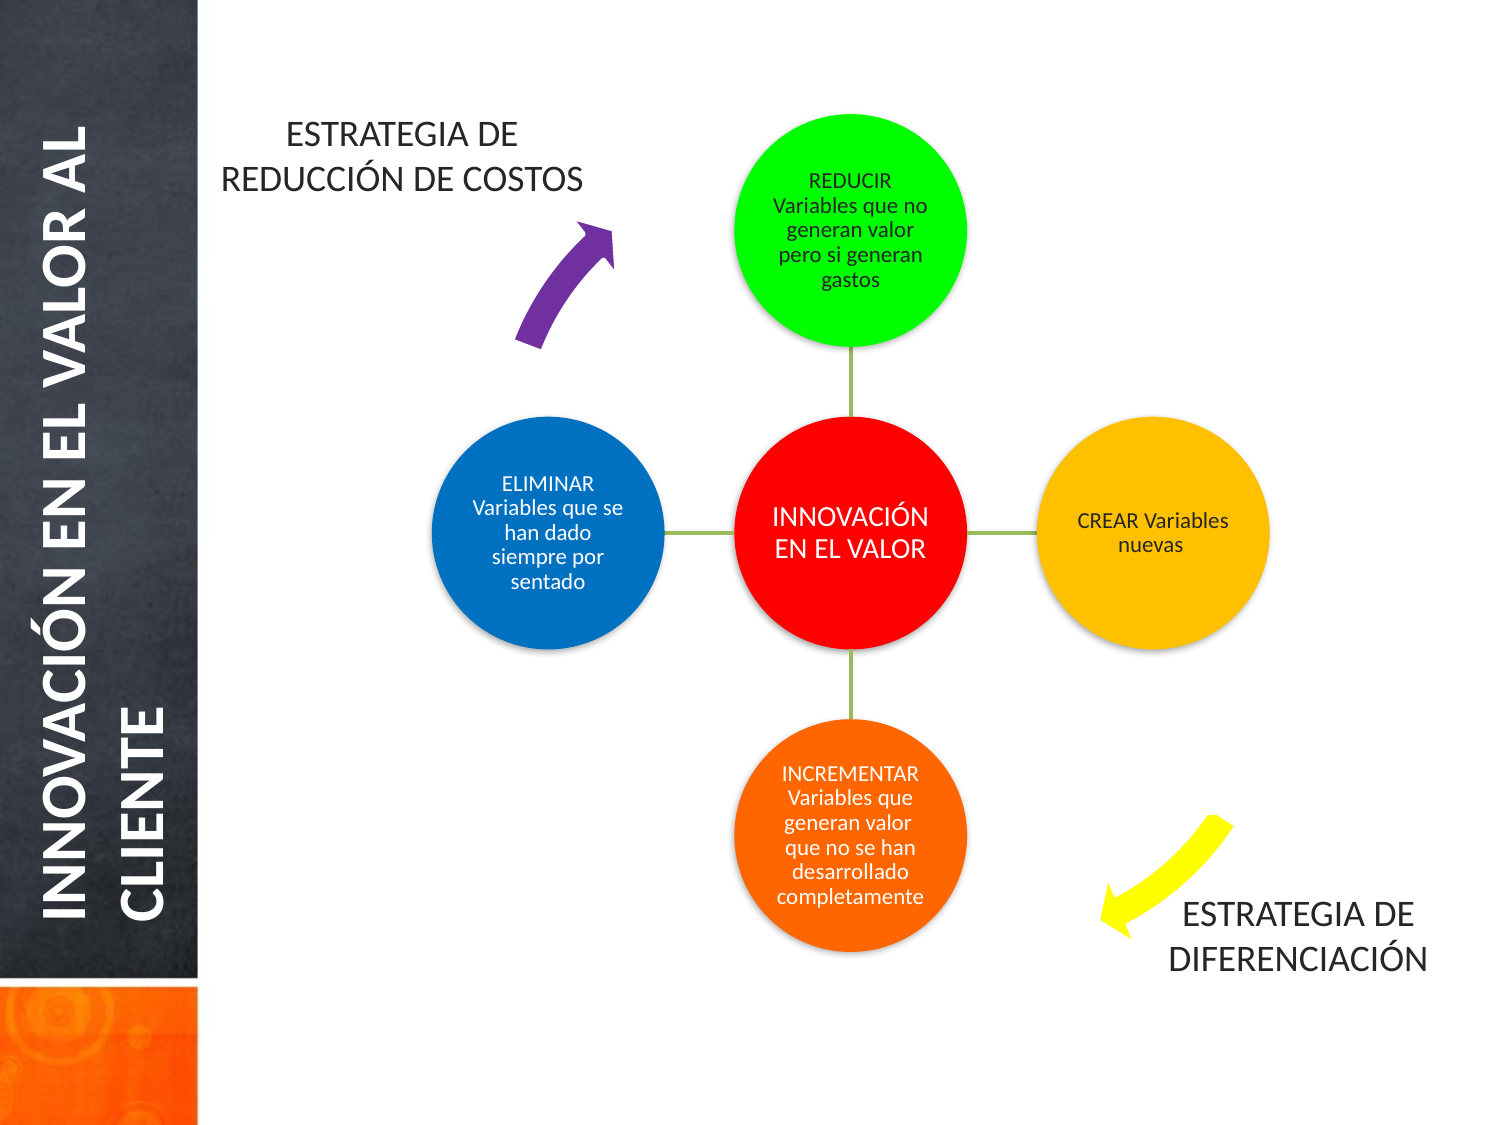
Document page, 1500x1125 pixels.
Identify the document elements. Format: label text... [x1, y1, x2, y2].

picture [0, 0, 1500, 1125]
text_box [206, 113, 1496, 953]
text_box INNOVACIÓN EN EL VALOR AL CLIENTE [12, 37, 184, 938]
text_box ESTRATEGIA DE DIFERENCIACIÓN [1090, 956, 1500, 987]
text_box ESTRATEGIA DE REDUCCIÓN DE COSTOS [194, 101, 610, 207]
